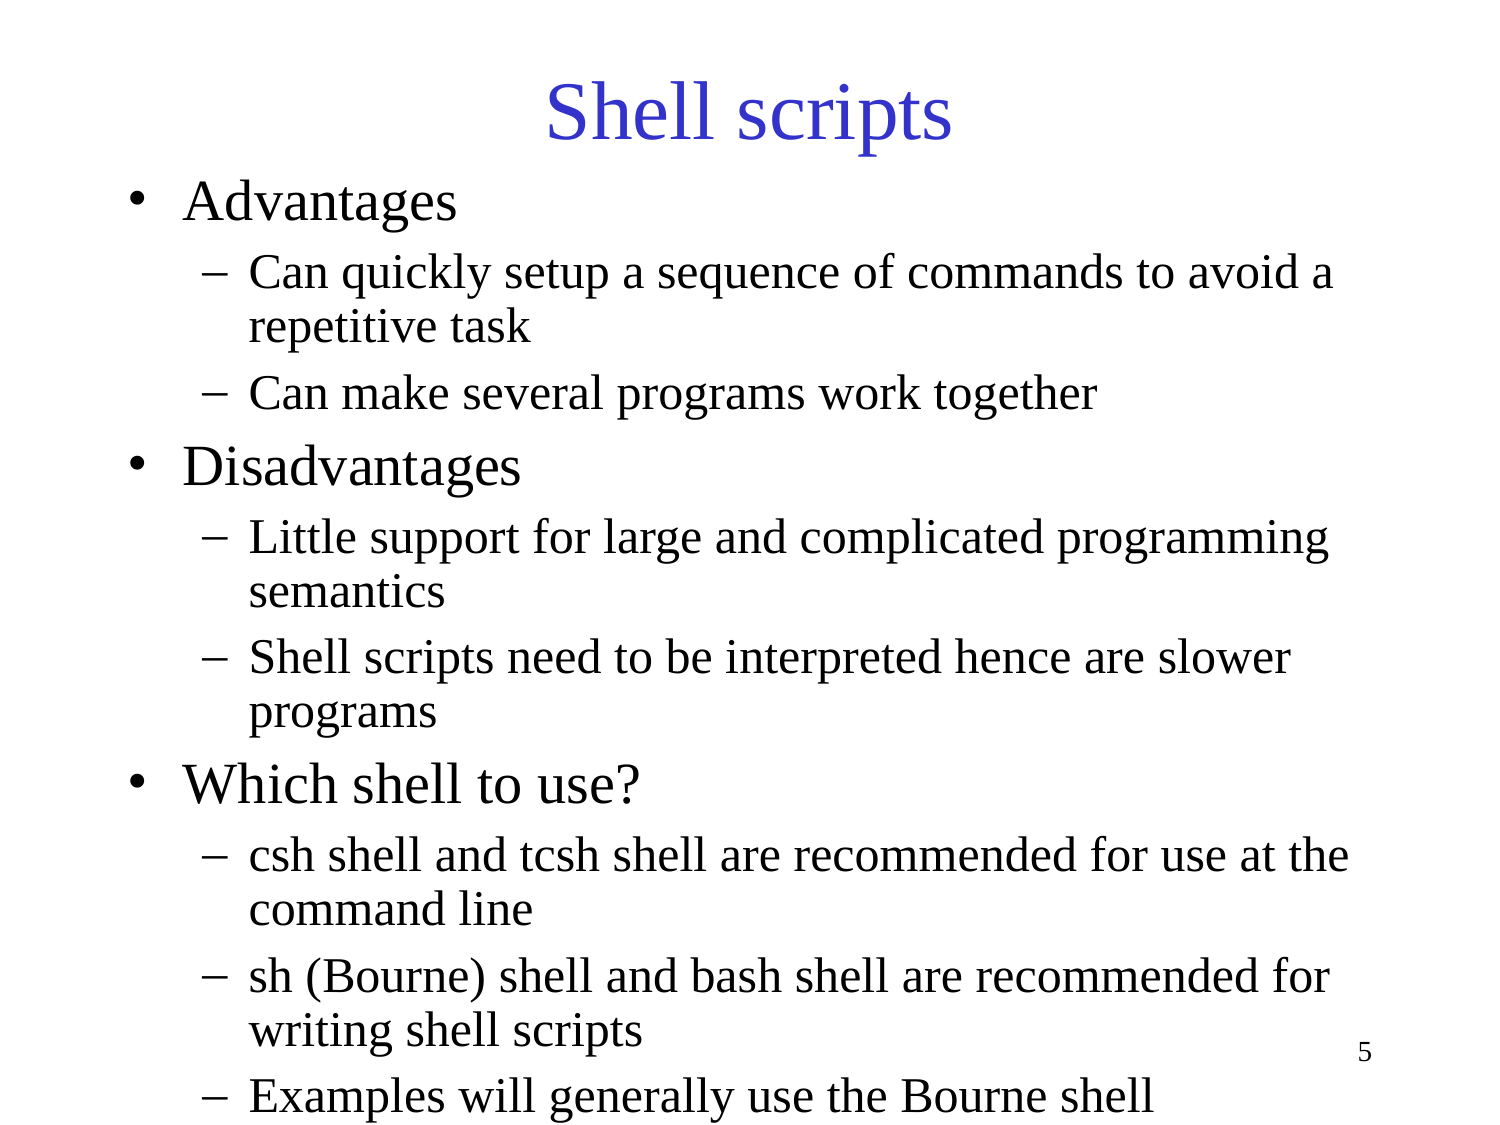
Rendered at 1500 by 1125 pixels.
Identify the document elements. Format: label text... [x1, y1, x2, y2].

title Shell scripts [112, 12, 1388, 162]
list Advantages Can quickly setup a sequence of commands to avoid a repetitive task Can make several programs work together Disadvantages Little support for large and complicated programming semantics Shell scripts need to be interpreted hence are slower programs Which shell to use? csh shell and tcsh shell are recommended for use at the command line sh (Bourne) shell and bash shell are recommended for writing shell scripts Examples will generally use the Bourne shell [112, 162, 1388, 1125]
